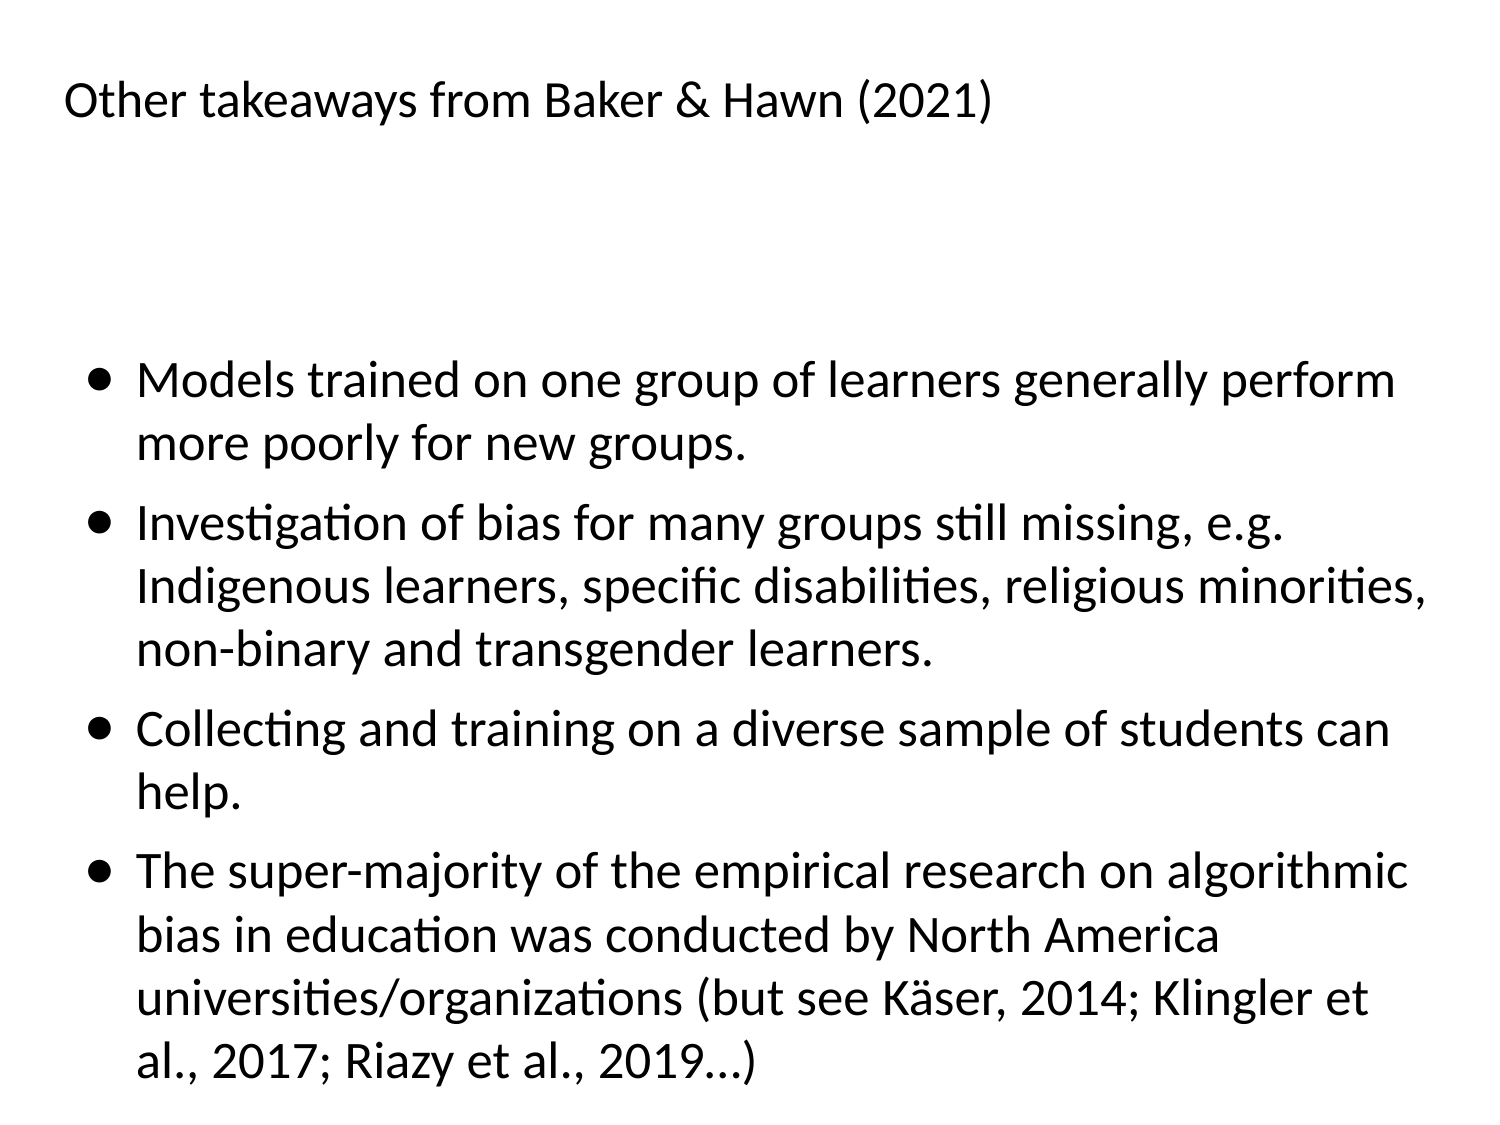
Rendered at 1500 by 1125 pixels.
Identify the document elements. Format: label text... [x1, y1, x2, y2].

title Other takeaways from Baker & Hawn (2021) [48, 50, 1447, 144]
list Models trained on one group of learners generally perform more poorly for new groups. Investigation of bias for many groups still missing, e.g. Indigenous learners, specific disabilities, religious minorities, non-binary and transgender learners. Collecting and training on a diverse sample of students can help. The super-majority of the empirical research on algorithmic bias in education was conducted by North America universities/organizations (but see Käser, 2014; Klingler et al., 2017; Riazy et al., 2019…) [51, 329, 1449, 1113]
